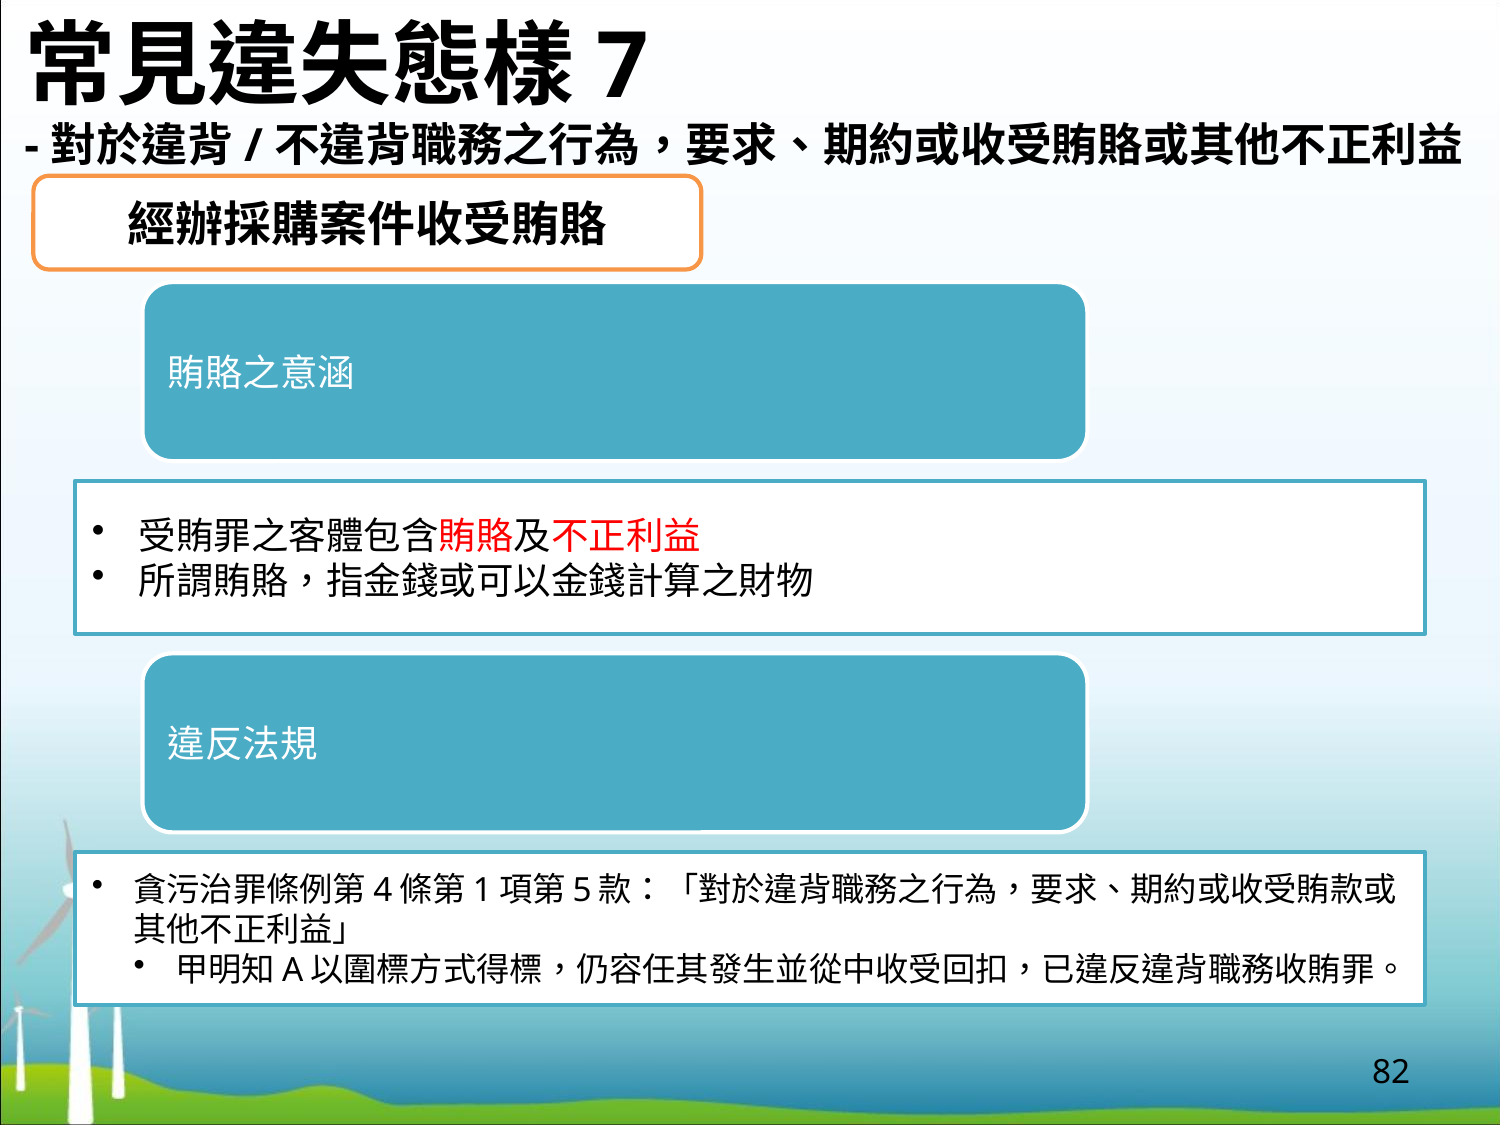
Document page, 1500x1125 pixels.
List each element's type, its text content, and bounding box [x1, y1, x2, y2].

text_box 經辦採購案件收受賄賂 [31, 173, 704, 272]
slide_number 82 [1074, 1042, 1425, 1103]
text_box 常見違失態樣7 -對於違背/不違背職務之行為，要求、期約或收受賄賂或其他不正利益 [9, 23, 1489, 223]
picture [0, 0, 1500, 1125]
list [74, 262, 1426, 1006]
